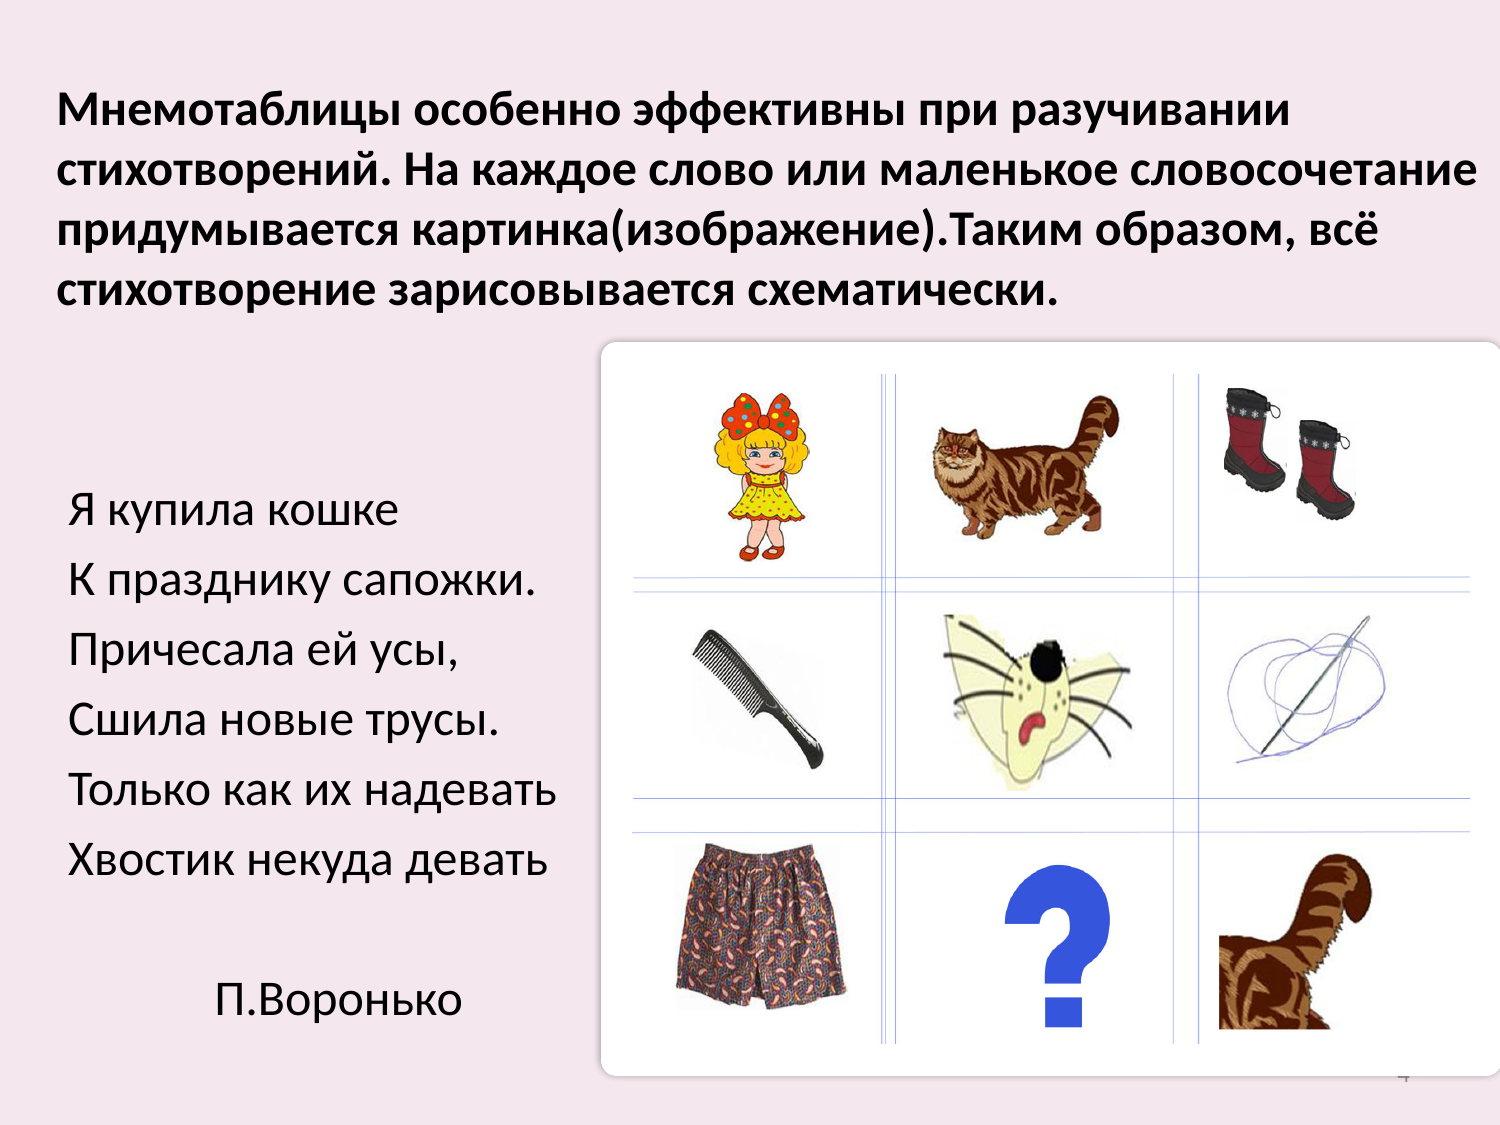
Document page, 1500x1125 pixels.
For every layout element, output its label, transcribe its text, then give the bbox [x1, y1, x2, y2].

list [631, 373, 1471, 1045]
title Мнемотаблицы особенно эффективны при разучивании стихотворений. На каждое слово или маленькое словосочетание придумывается картинка(изображение).Таким образом, всё стихотворение зарисовывается схематически. [41, 54, 1500, 323]
list Я купила кошке К празднику сапожки. Причесала ей усы, Сшила новые трусы. Только как их надевать Хвостик некуда девать П.Воронько [53, 349, 573, 1125]
footer [512, 1042, 988, 1103]
slide_number 4 [1074, 1058, 1425, 1103]
